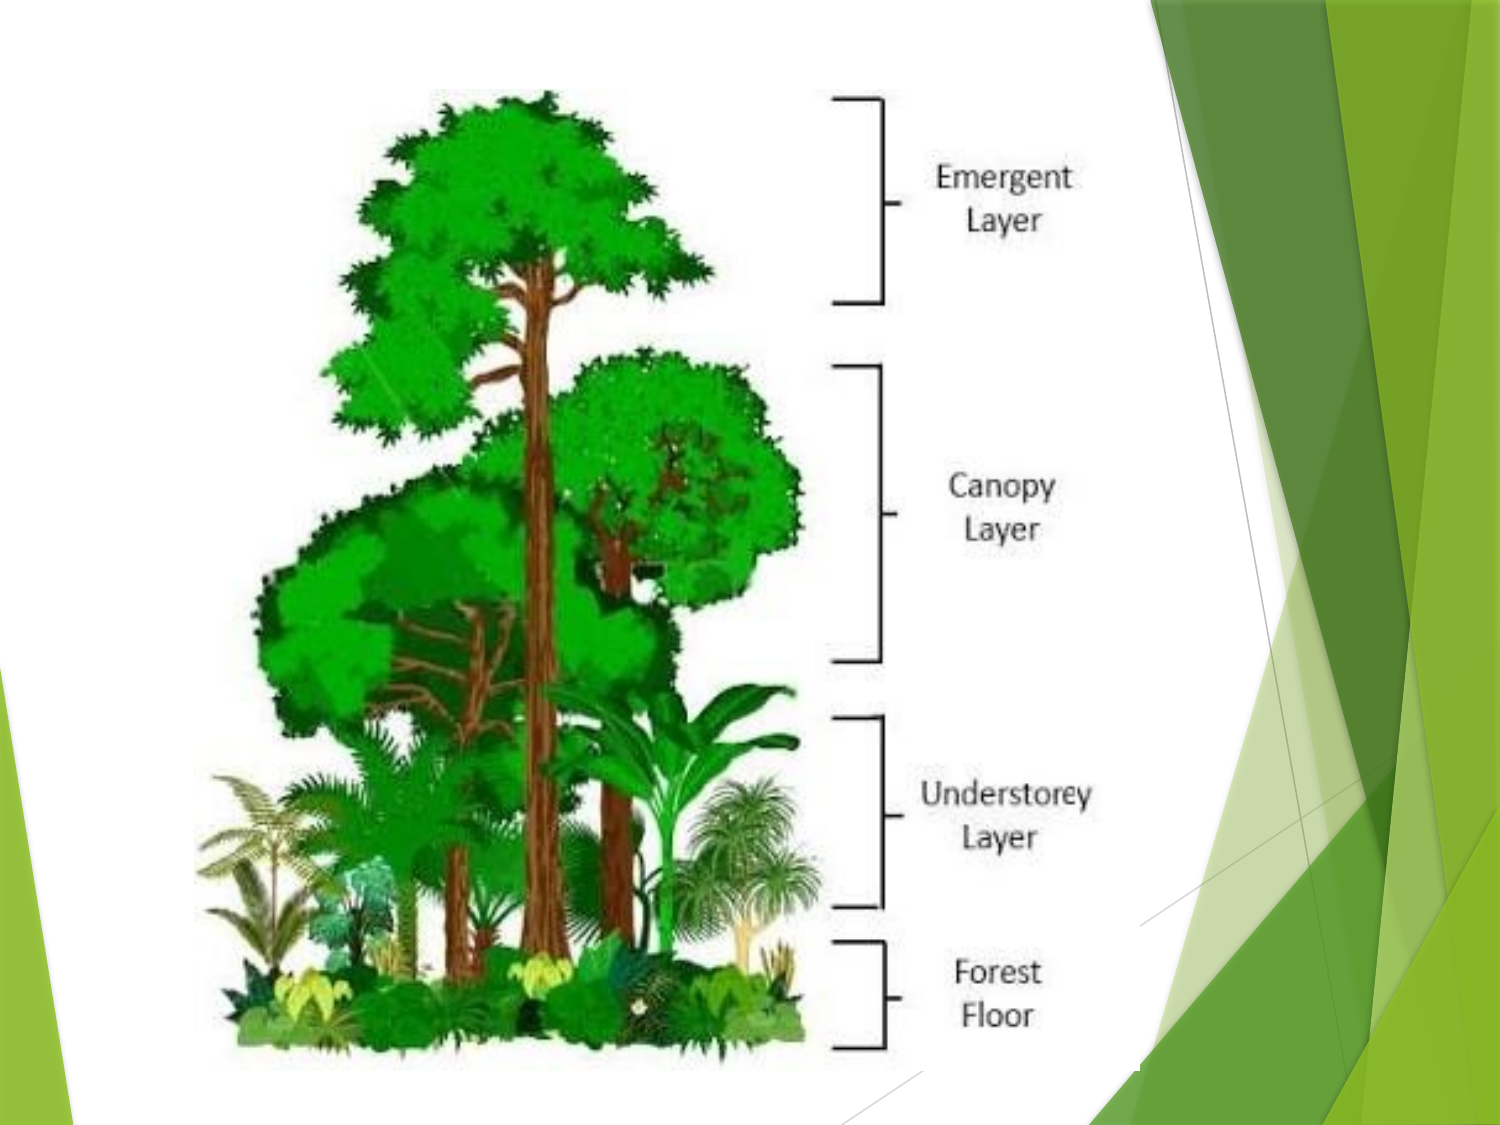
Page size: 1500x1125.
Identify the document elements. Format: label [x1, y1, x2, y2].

picture [194, 89, 1141, 1071]
